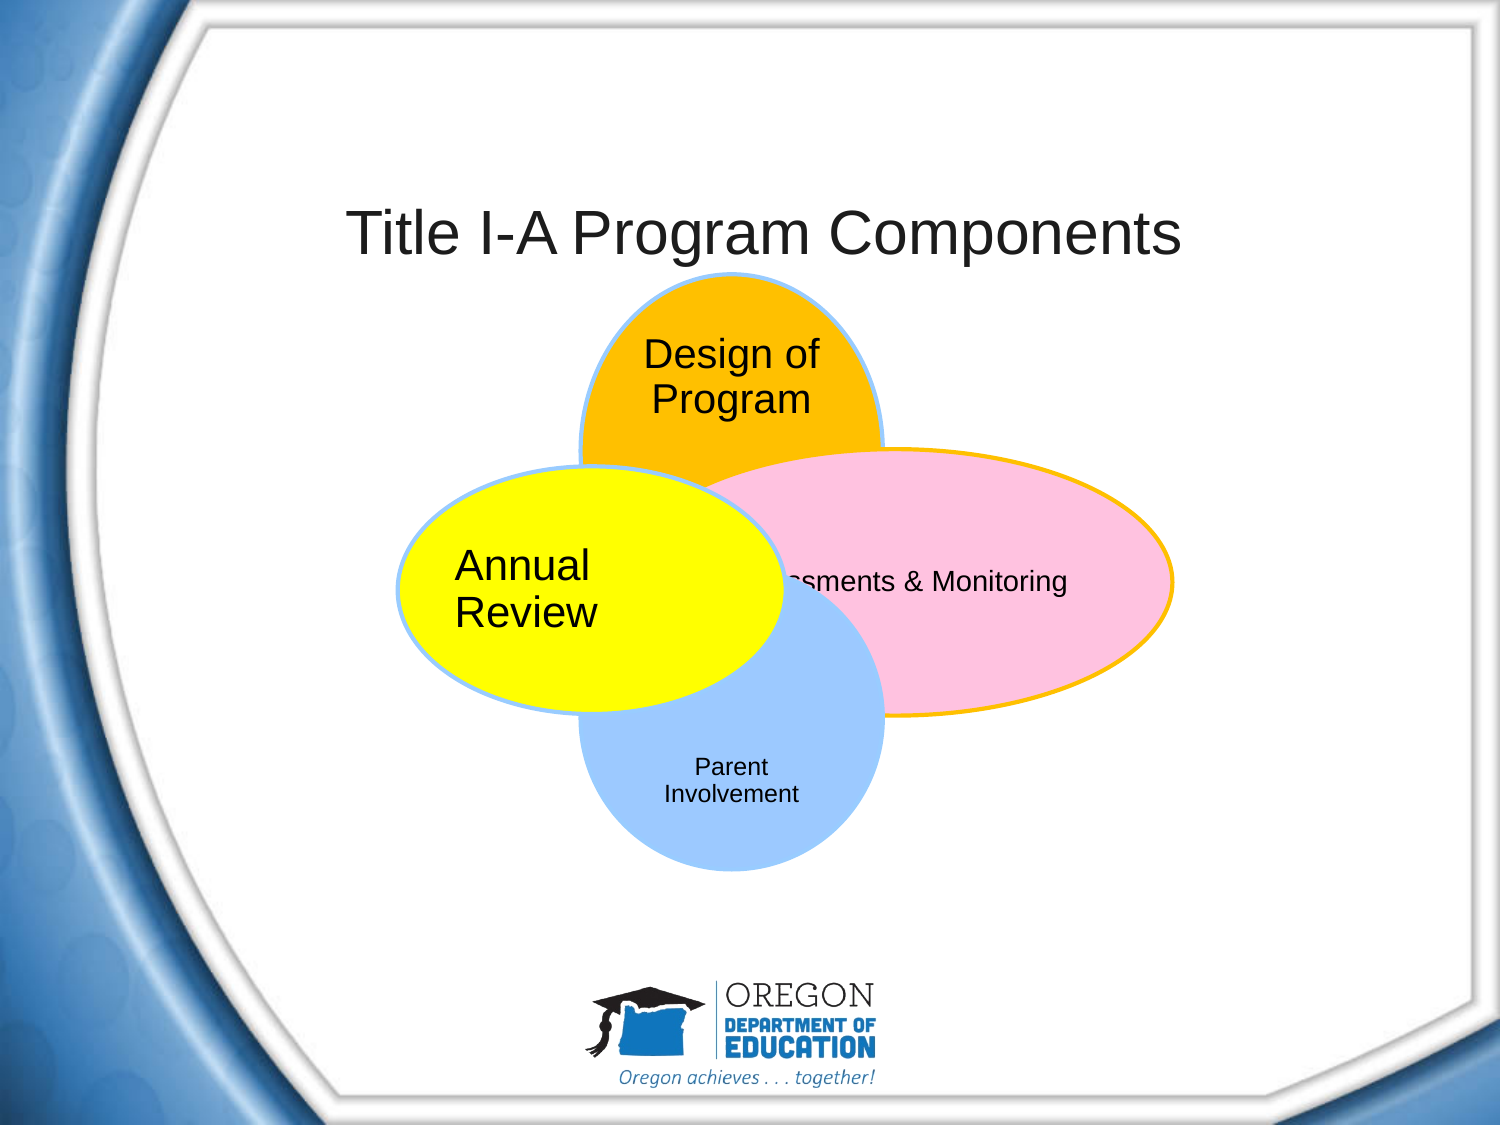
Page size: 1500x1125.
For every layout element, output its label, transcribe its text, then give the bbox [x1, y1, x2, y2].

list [271, 281, 1276, 863]
title Title I-A Program Components [262, 168, 1266, 291]
picture [0, 0, 1500, 1125]
